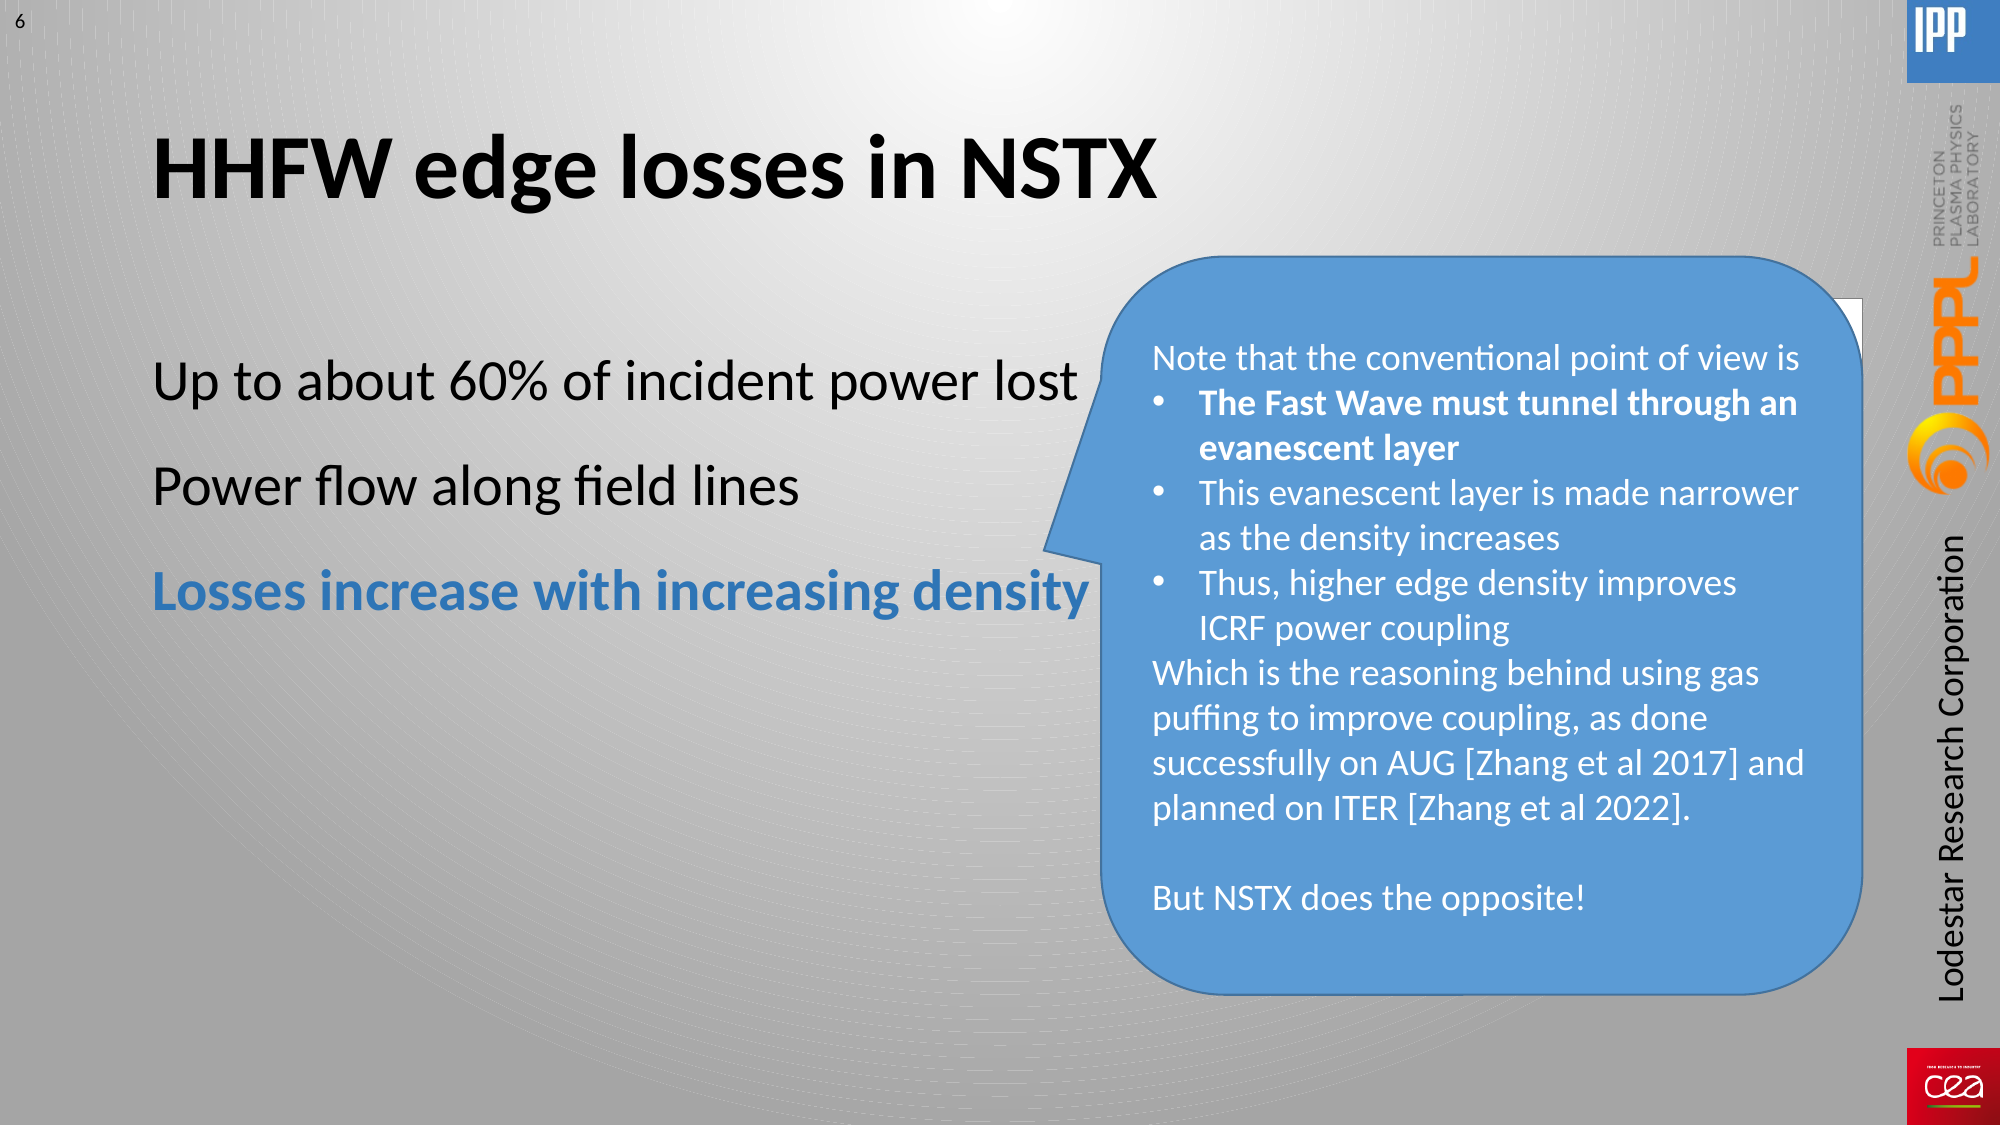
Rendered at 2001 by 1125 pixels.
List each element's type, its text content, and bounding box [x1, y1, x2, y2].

slide_number 6 [0, 0, 56, 61]
picture [1753, 105, 2000, 494]
title HHFW edge losses in NSTX [137, 59, 1863, 278]
picture [1906, 1048, 2000, 1125]
text_box Note that the conventional point of view is The Fast Wave must tunnel through an evanescent layer This evanescent layer is made narrower as the density increases Thus, higher edge density improves ICRF power coupling Which is the reasoning behind using gas puffing to improve coupling, as done successfully on AUG [Zhang et al 2017] and planned on ITER [Zhang et al 2022]. But NSTX does the opposite! [1042, 255, 1864, 996]
list Up to about 60% of incident power lost Power flow along field lines Losses increase with increasing density [137, 299, 1863, 1014]
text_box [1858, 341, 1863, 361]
picture [1906, 0, 2000, 84]
text_box Lodestar Research Corporation [1918, 515, 1978, 1023]
